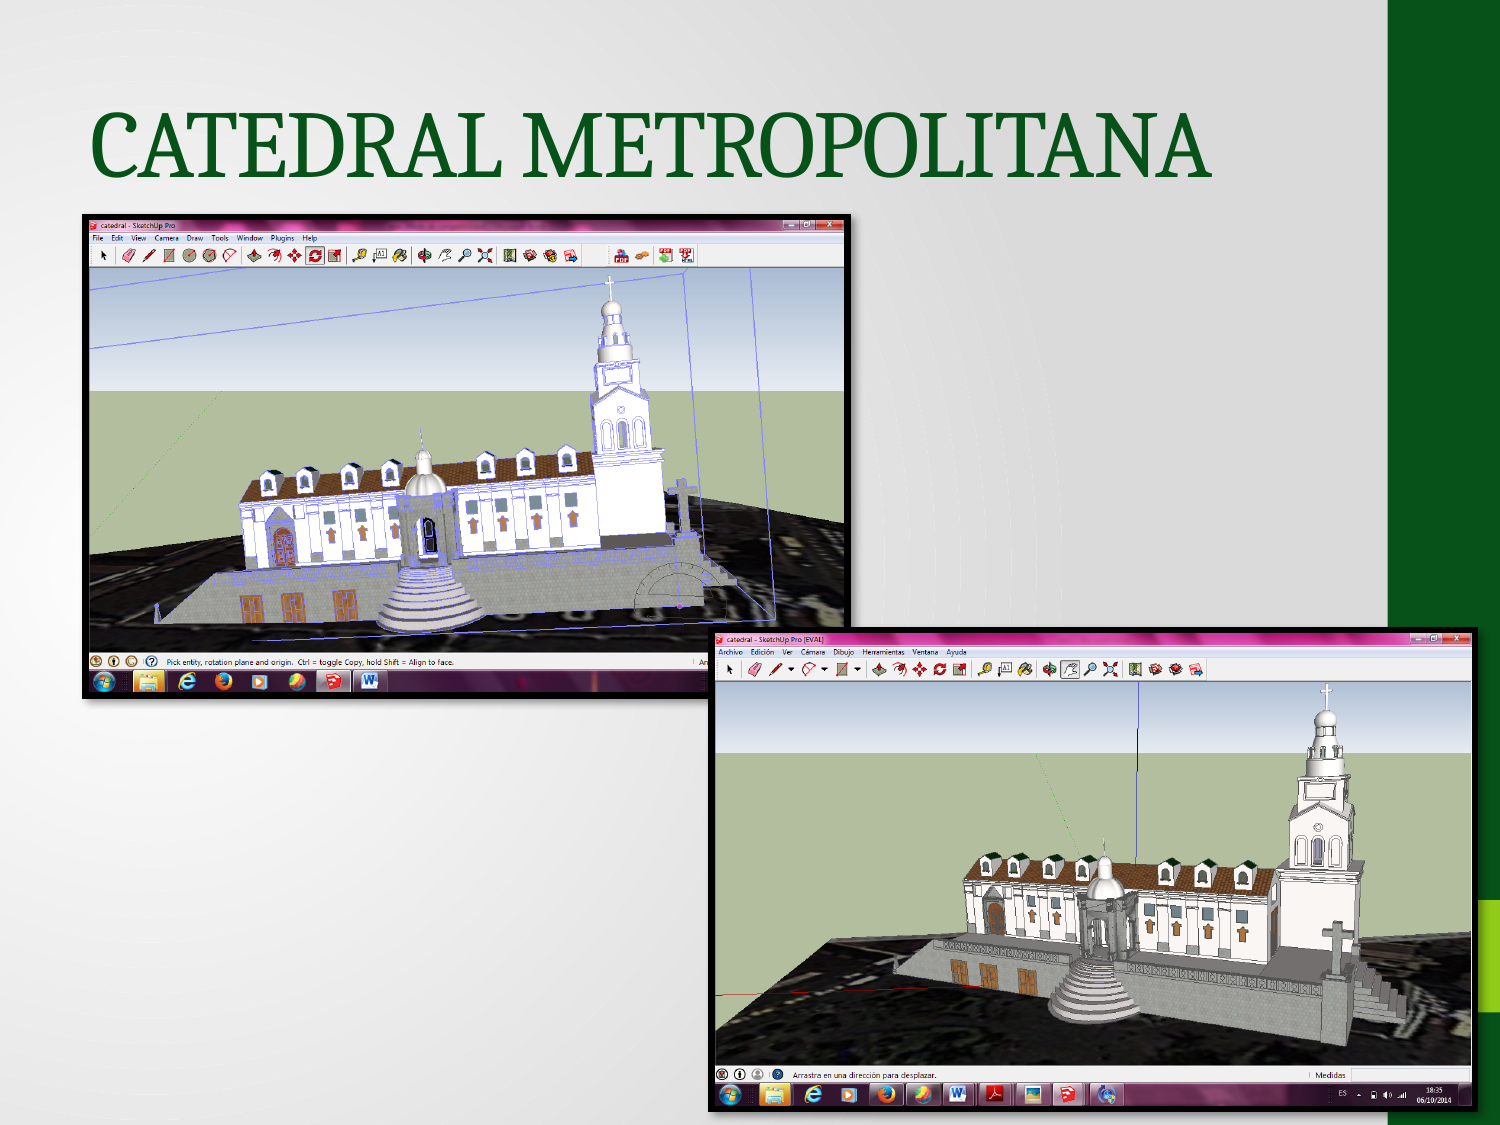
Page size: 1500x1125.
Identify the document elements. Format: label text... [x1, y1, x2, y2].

picture [87, 219, 1473, 1107]
title CATEDRAL METROPOLITANA [75, 45, 1325, 233]
